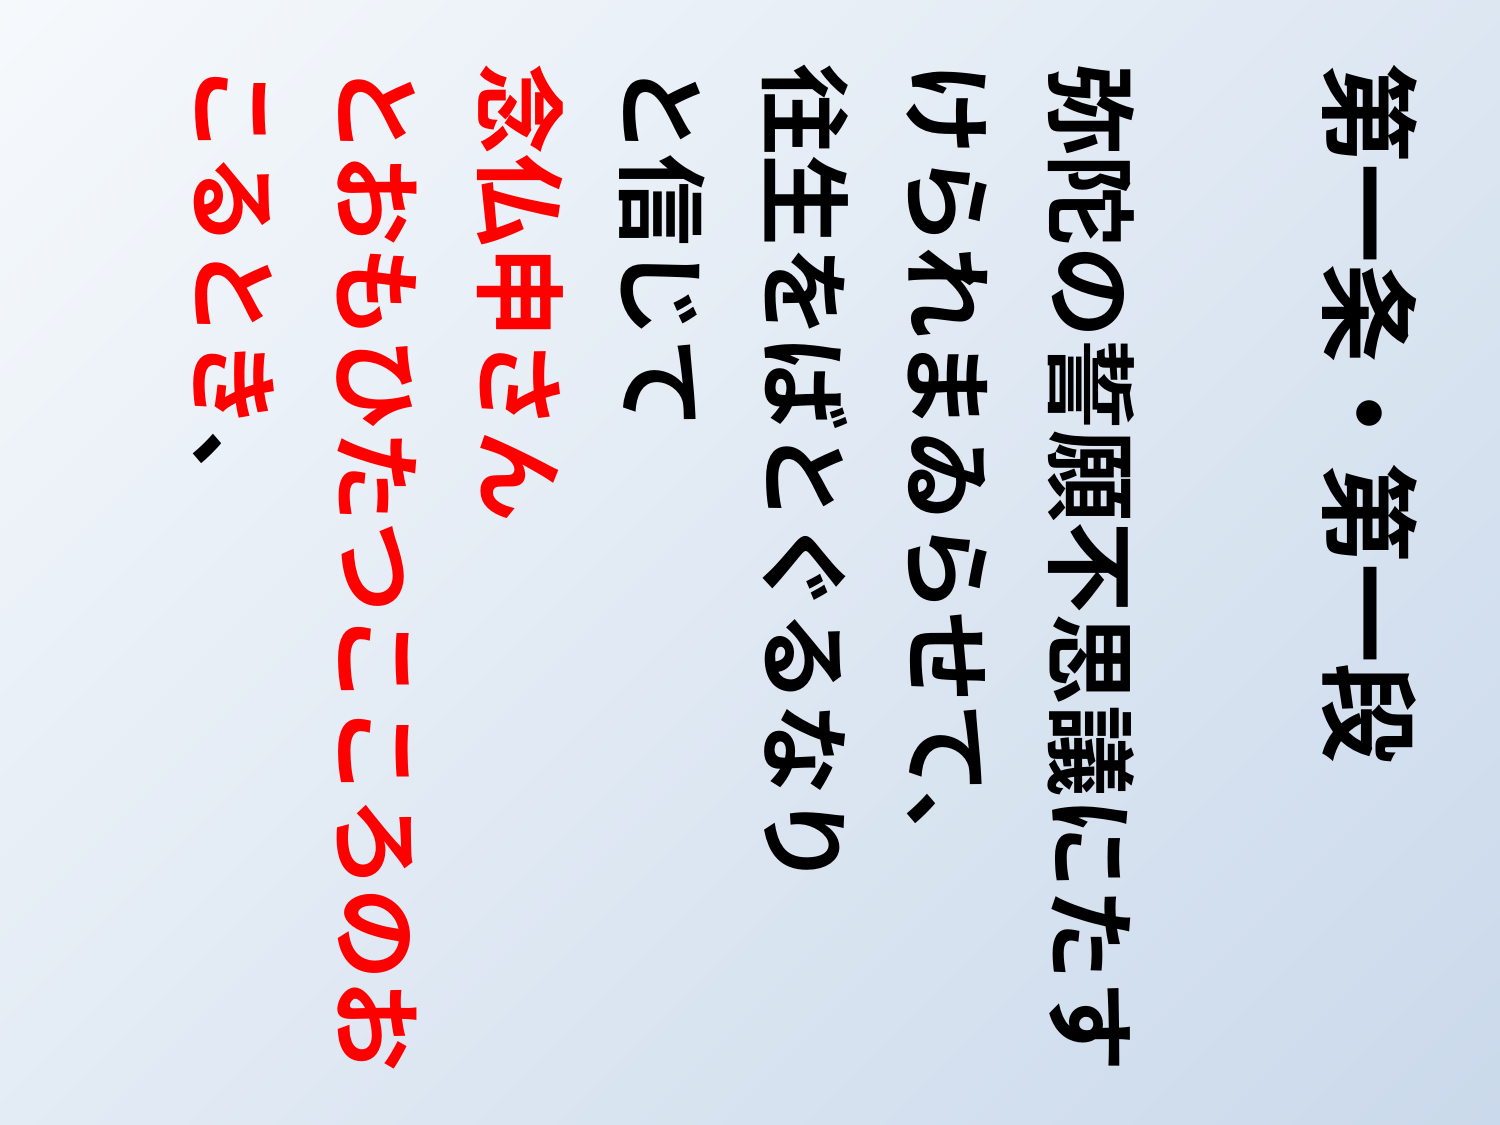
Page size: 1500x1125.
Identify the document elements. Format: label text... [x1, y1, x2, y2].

text_box 第一条・第一段 弥陀の誓願不思議にたすけられまゐらせて、 往生をばとぐるなり と信じて 念仏申さん とおもひたつこころのおこるとき、 [0, 48, 1475, 1124]
